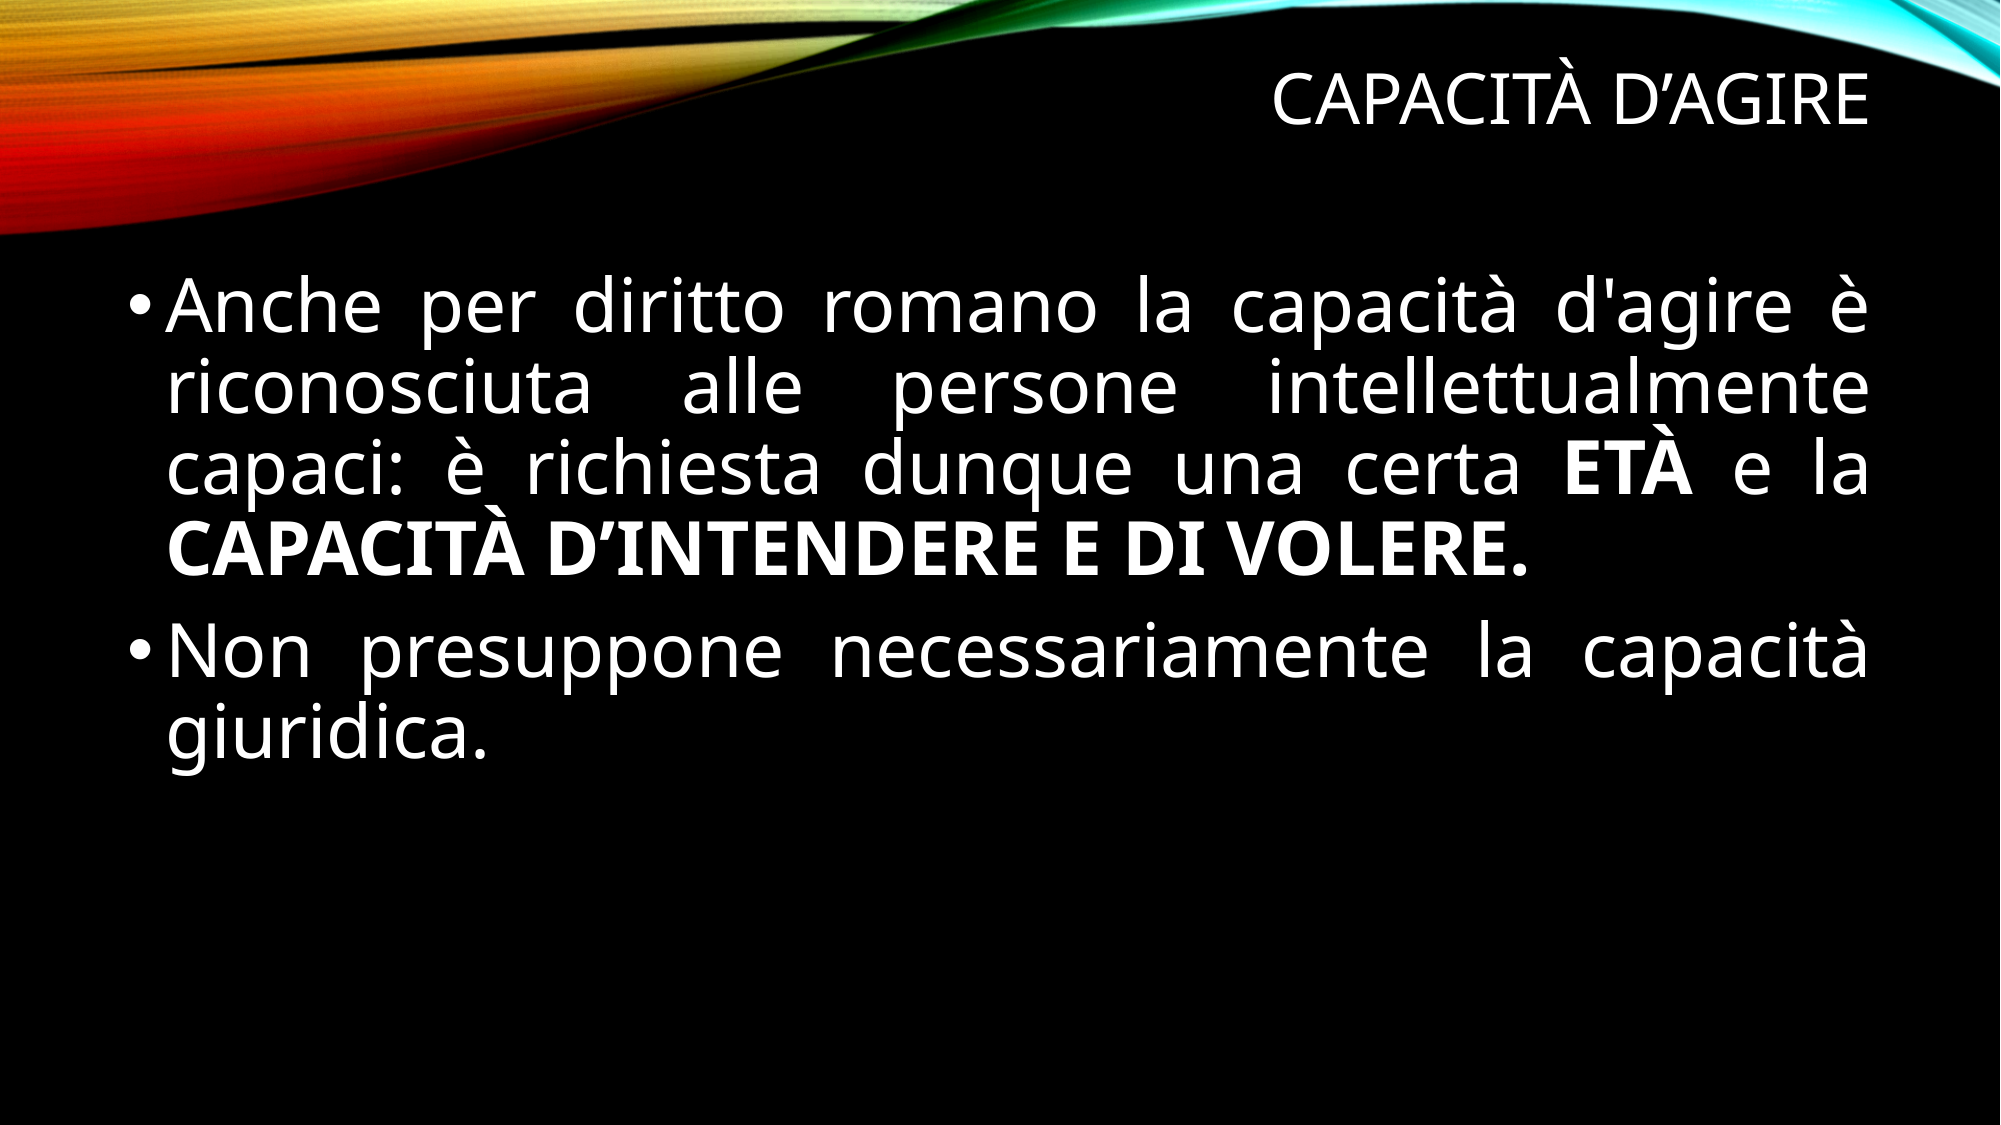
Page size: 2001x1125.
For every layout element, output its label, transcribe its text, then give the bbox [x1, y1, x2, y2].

title CAPACITÀ D’AGIRE [474, 55, 1888, 260]
picture [0, 0, 2000, 237]
list Anche per diritto romano la capacità d'agire è riconosciuta alle persone intellettualmente capaci: è richiesta dunque una certa ETÀ e la CAPACITÀ D’INTENDERE E DI VOLERE. Non presuppone necessariamente la capacità giuridica. [112, 260, 1888, 1021]
